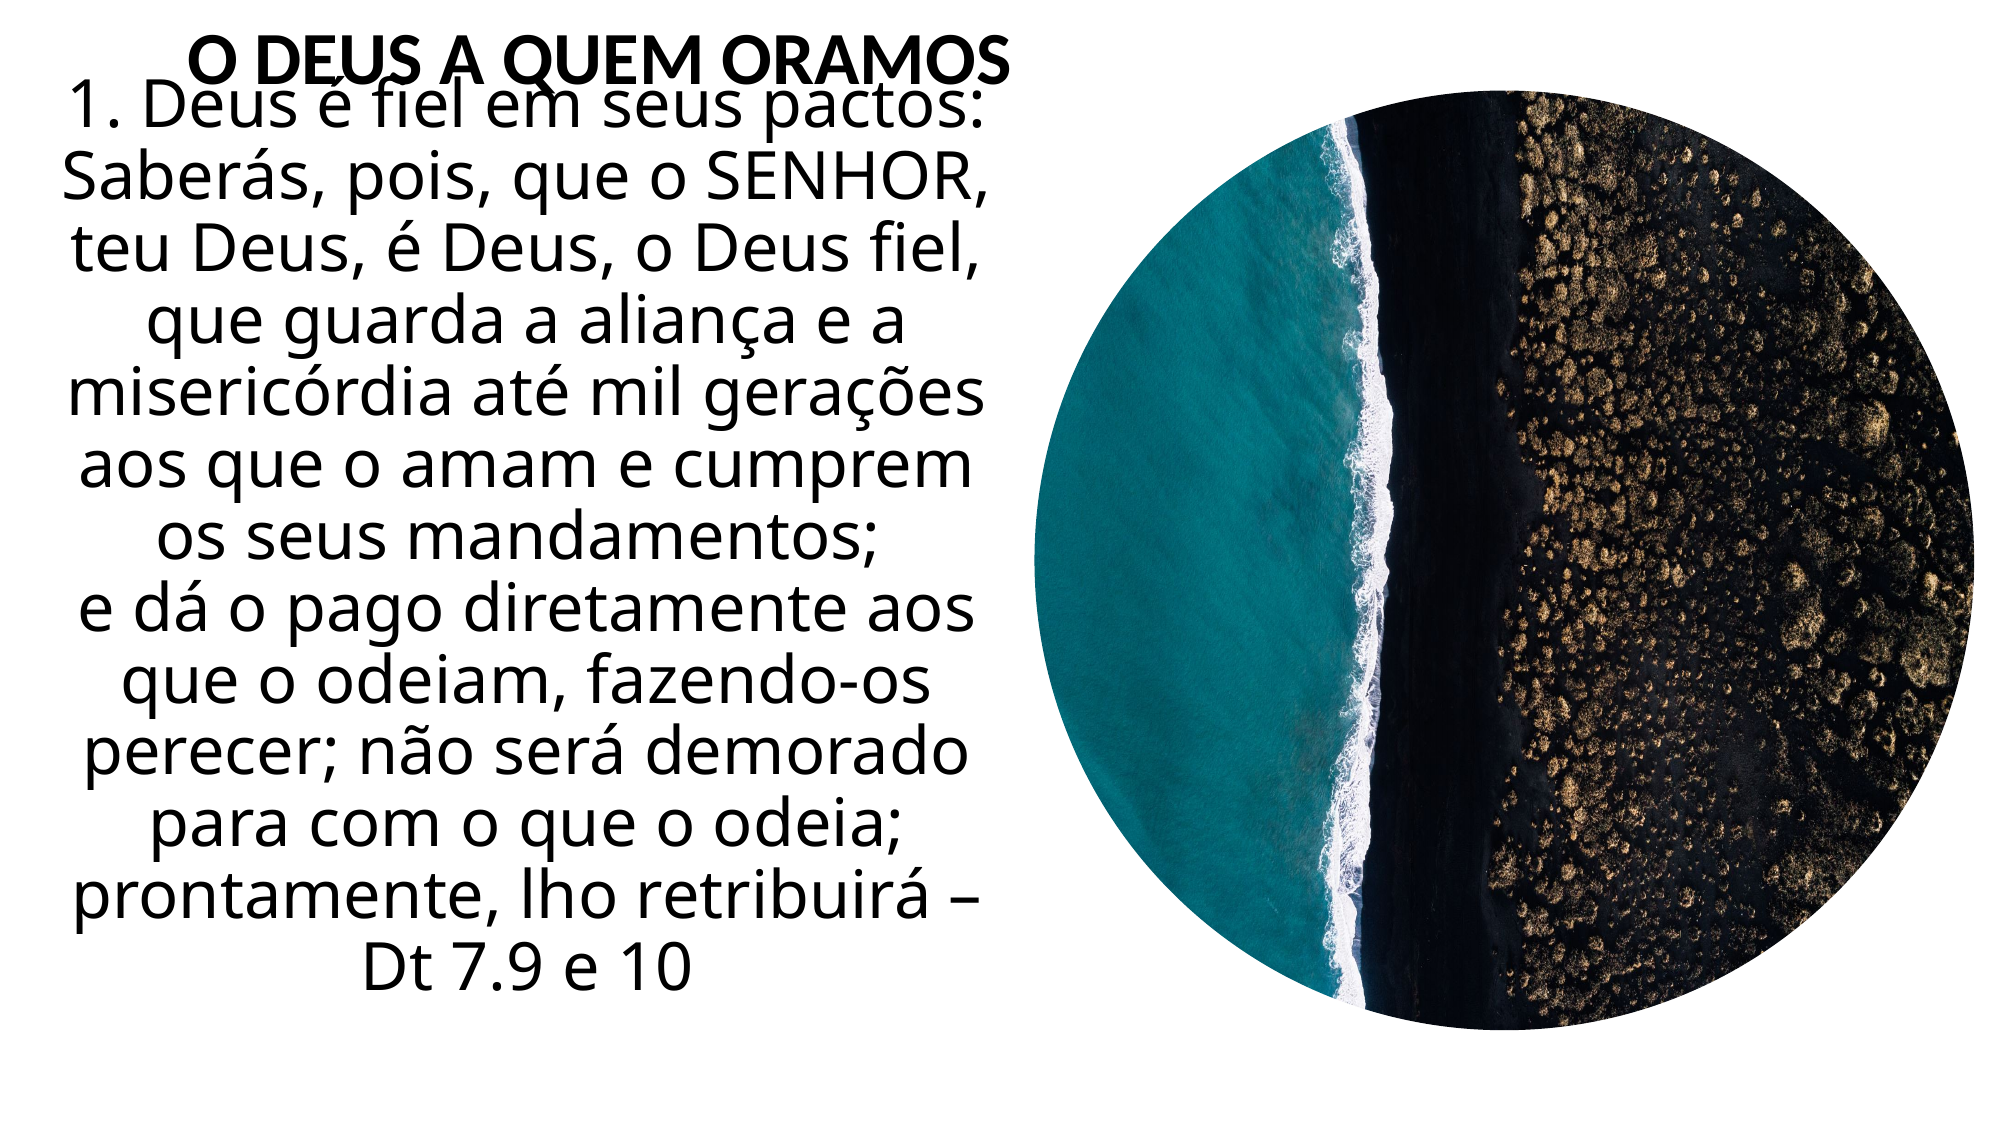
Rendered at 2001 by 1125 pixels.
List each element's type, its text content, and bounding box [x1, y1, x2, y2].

title 1. Deus é fiel em seus pactos: Saberás, pois, que o SENHOR, teu Deus, é Deus, o Deus fiel, que guarda a aliança e a misericórdia até mil gerações aos que o amam e cumprem os seus mandamentos; e dá o pago diretamente aos que o odeiam, fazendo-os perecer; não será demorado para com o que o odeia; prontamente, lho retribuirá – Dt 7.9 e 10 [19, 124, 1035, 1093]
picture [1034, 90, 1975, 1031]
subtitle O DEUS A QUEM ORAMOS [100, 12, 1099, 110]
